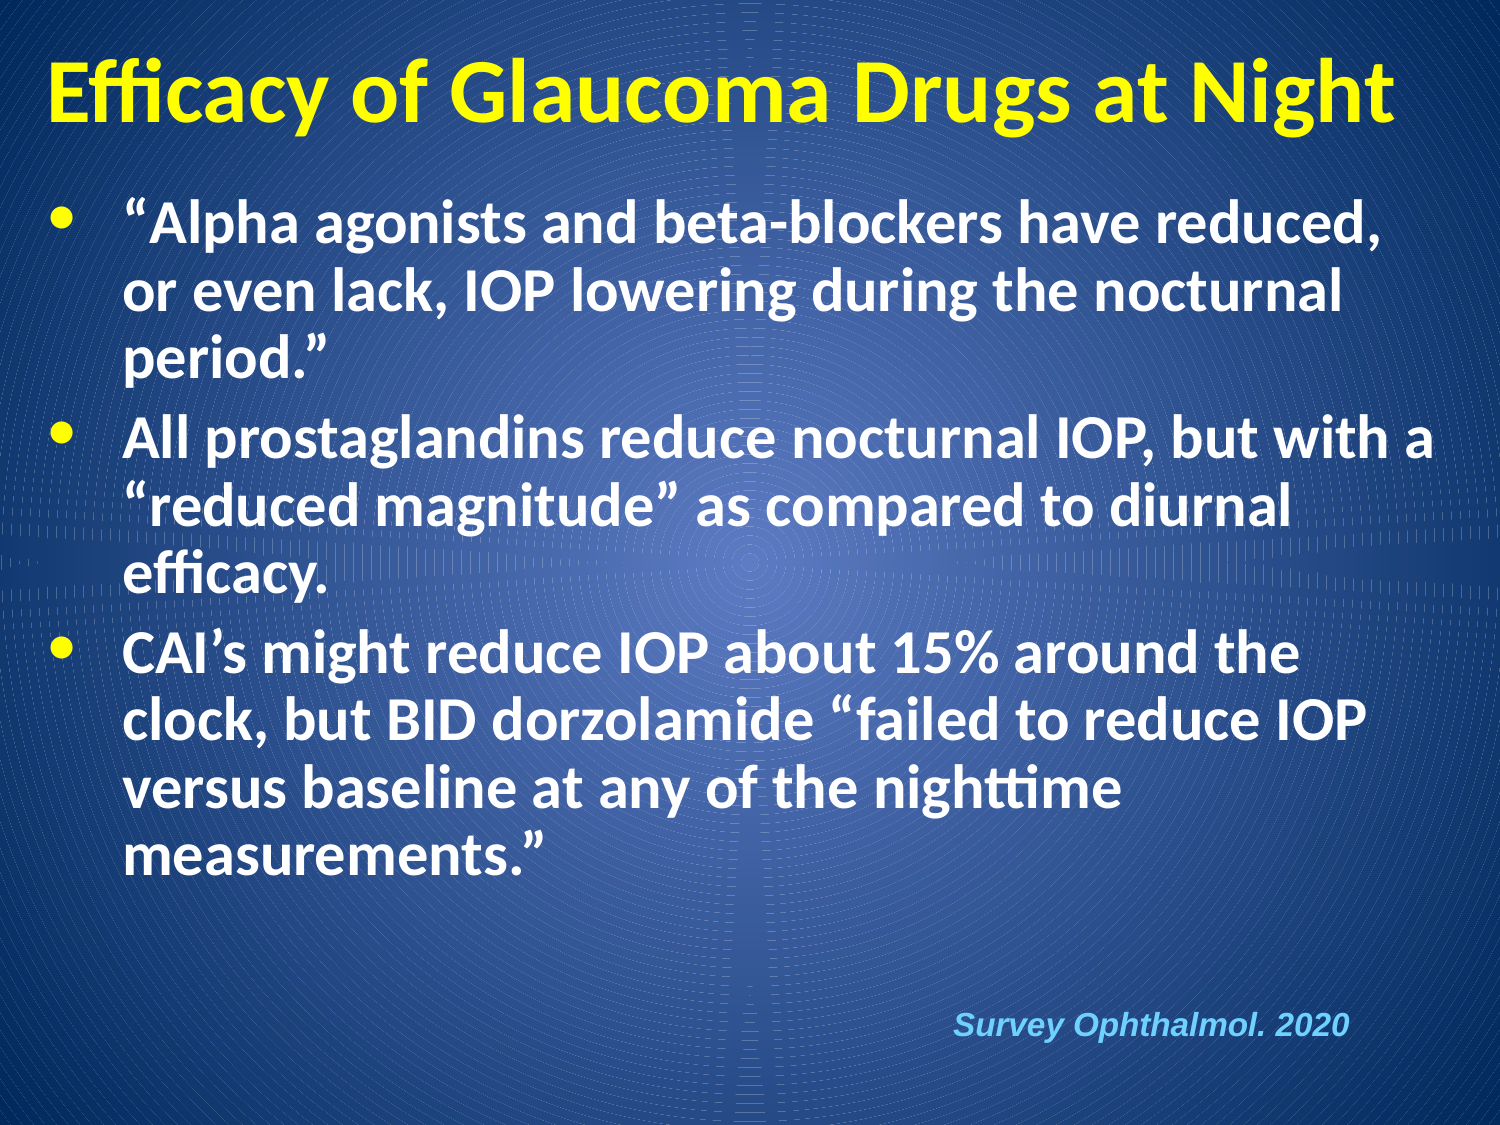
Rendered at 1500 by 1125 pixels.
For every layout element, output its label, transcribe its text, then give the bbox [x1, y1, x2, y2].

text_box Survey Ophthalmol. 2020 [938, 995, 1405, 1051]
list “Alpha agonists and beta-blockers have reduced, or even lack, IOP lowering during the nocturnal period.” All prostaglandins reduce nocturnal IOP, but with a “reduced magnitude” as compared to diurnal efficacy. CAI’s might reduce IOP about 15% around the clock, but BID dorzolamide “failed to reduce IOP versus baseline at any of the nighttime measurements.” [31, 182, 1469, 955]
title Efficacy of Glaucoma Drugs at Night [31, 31, 1469, 155]
